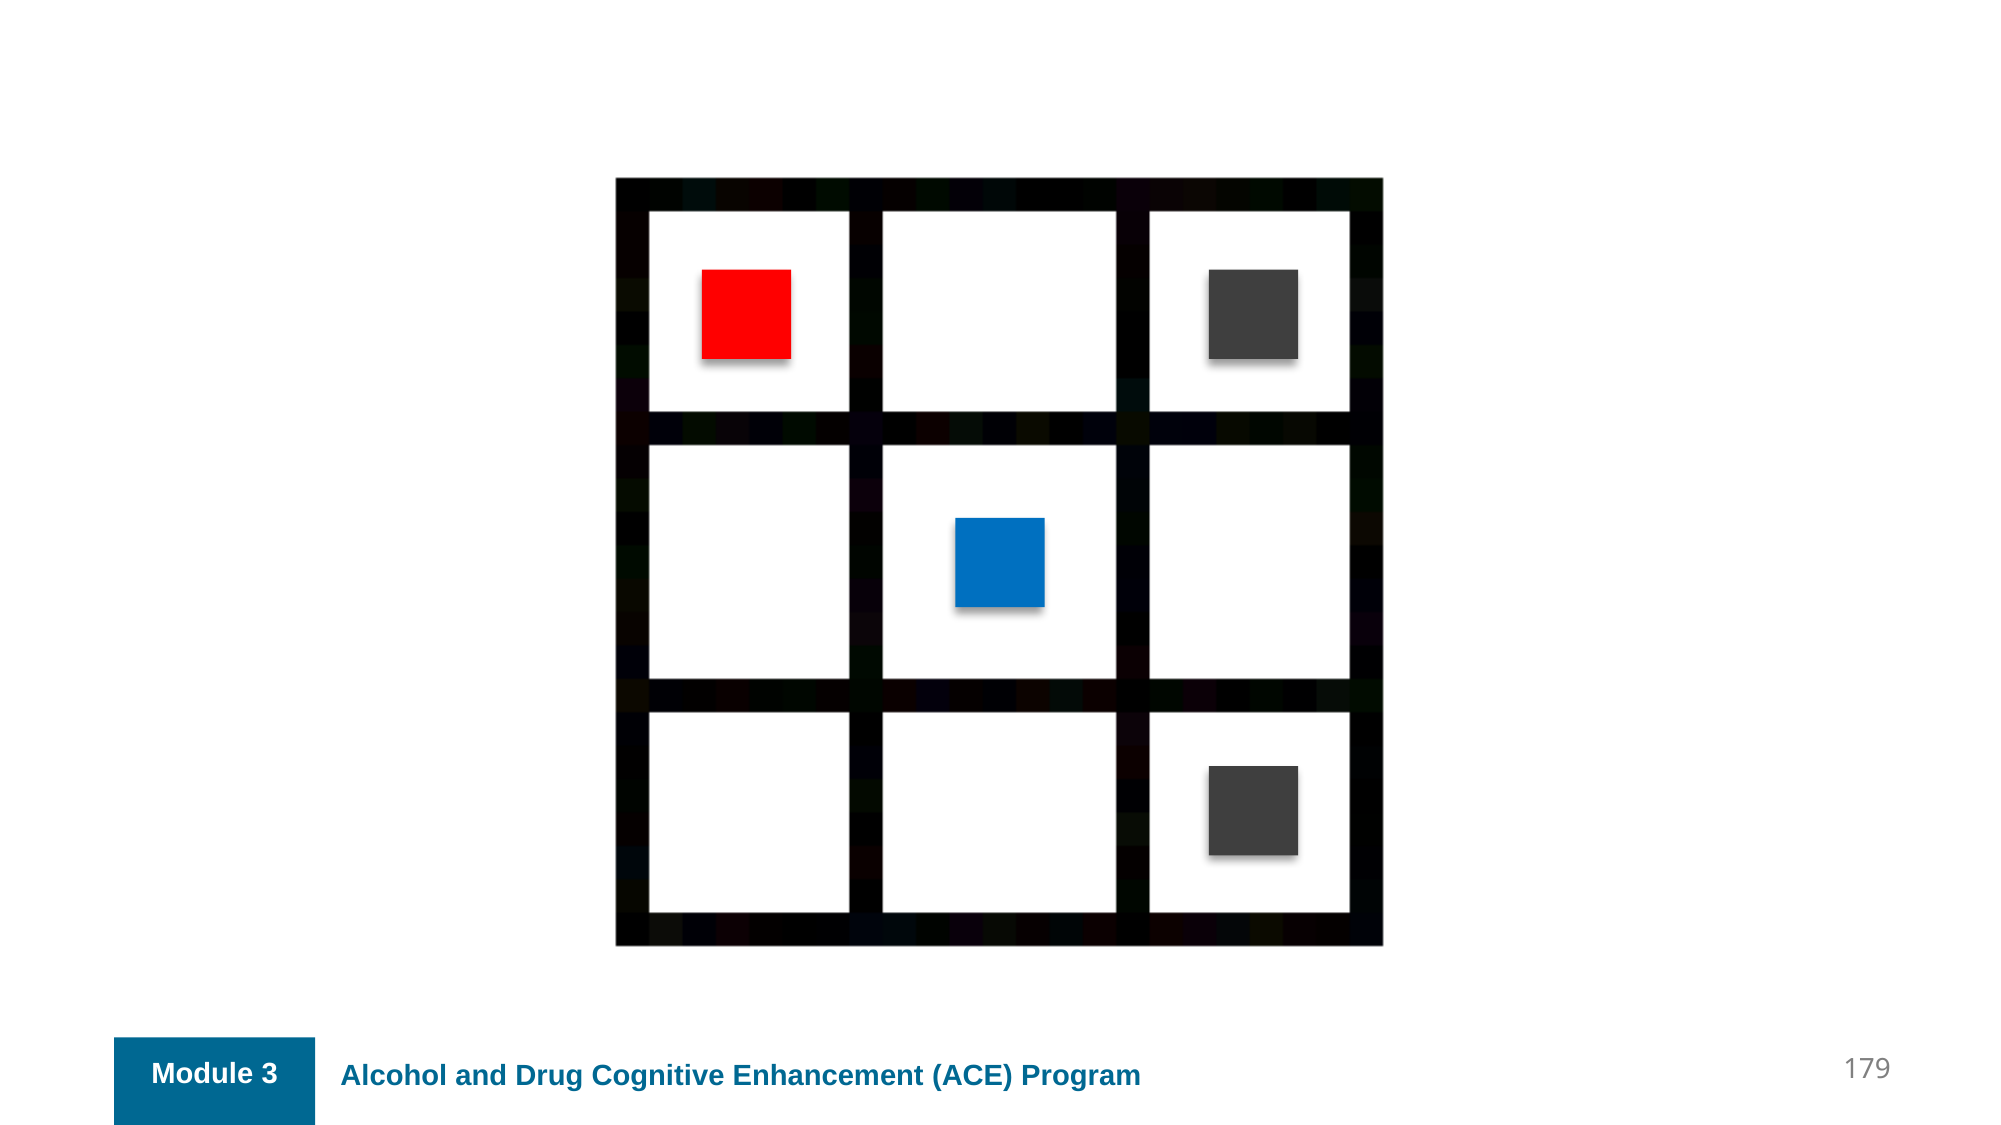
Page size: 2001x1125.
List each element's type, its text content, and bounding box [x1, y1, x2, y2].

picture [583, 145, 1417, 980]
slide_number 179 [1590, 1051, 1891, 1081]
